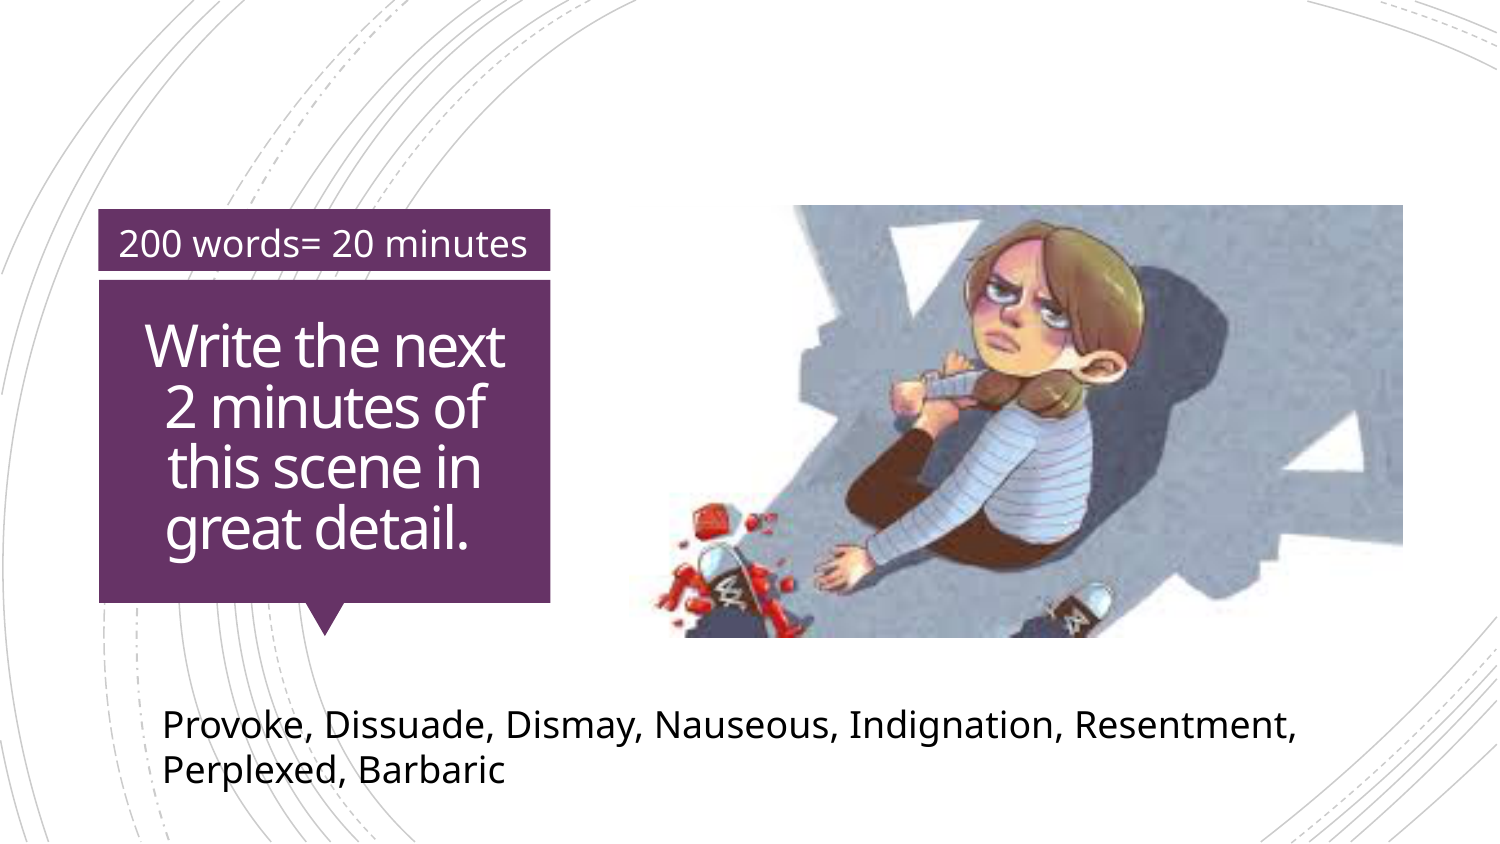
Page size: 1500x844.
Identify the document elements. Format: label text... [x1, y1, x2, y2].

text_box 200 words= 20 minutes [103, 212, 544, 273]
title Write the next 2 minutes of this scene in great detail. [109, 289, 540, 592]
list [629, 98, 1403, 745]
text_box Provoke, Dissuade, Dismay, Nauseous, Indignation, Resentment, Perplexed, Barbaric [147, 693, 1329, 844]
